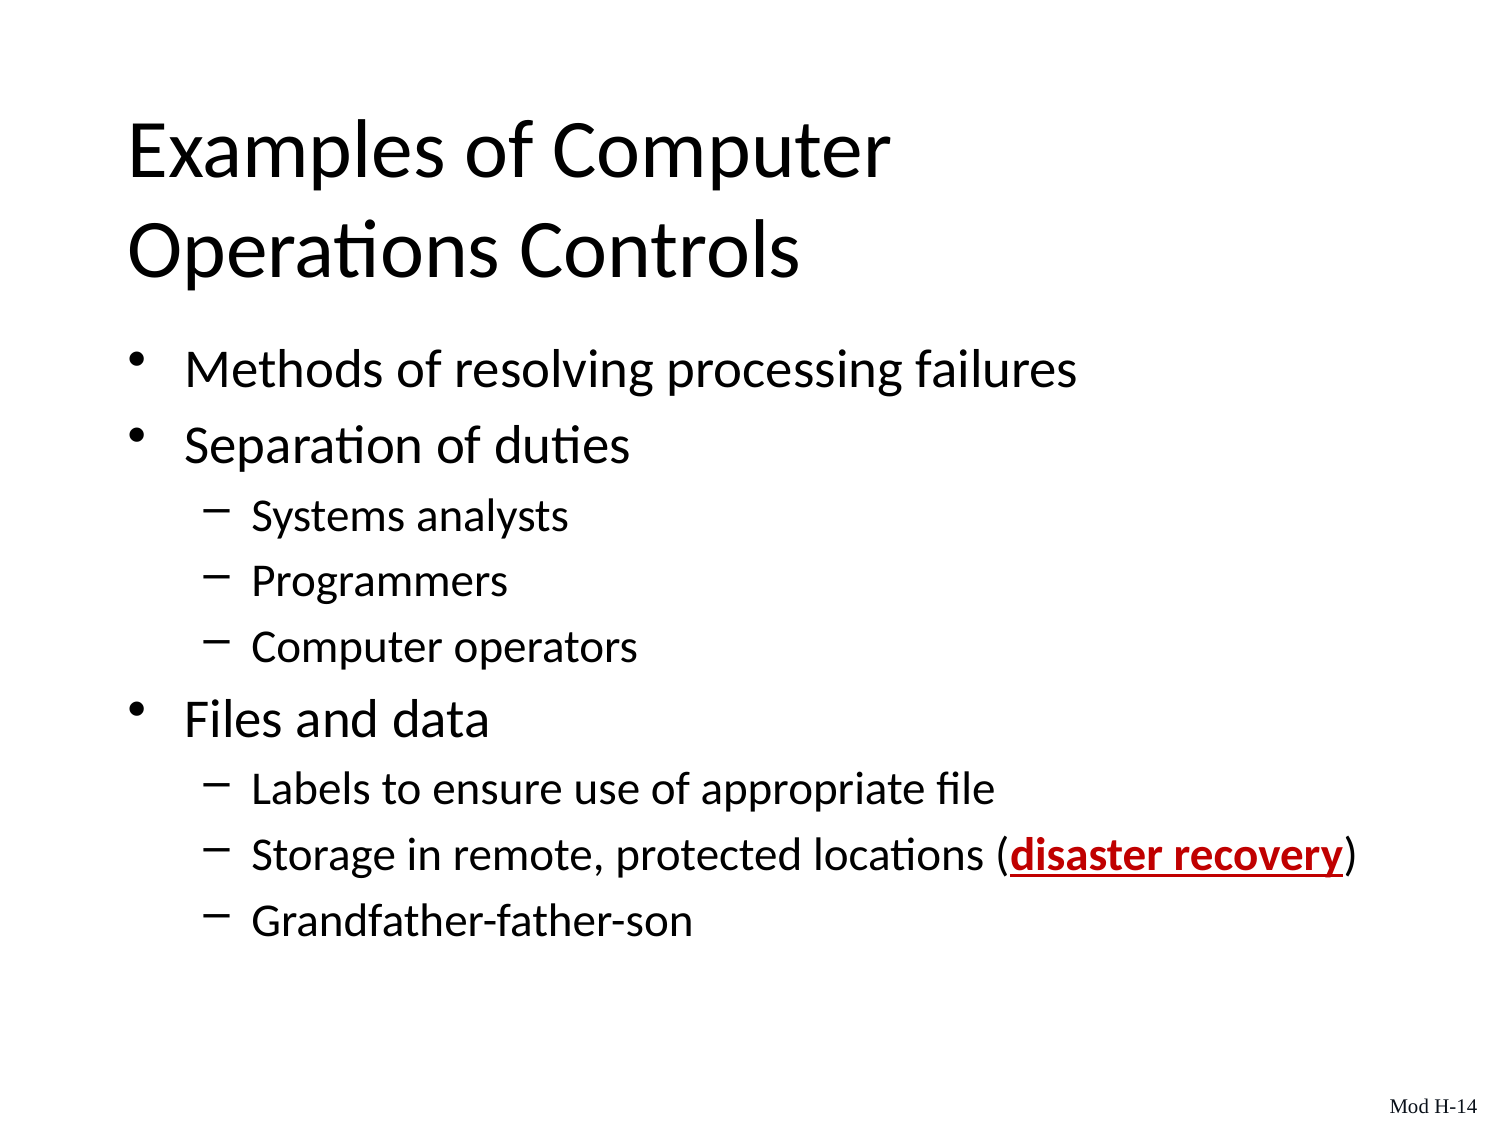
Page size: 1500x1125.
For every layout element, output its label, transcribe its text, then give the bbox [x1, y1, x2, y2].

title Examples of Computer Operations Controls [112, 99, 1263, 288]
list Methods of resolving processing failures Separation of duties Systems analysts Programmers Computer operators Files and data Labels to ensure use of appropriate file Storage in remote, protected locations (disaster recovery) Grandfather-father-son [112, 324, 1388, 1000]
text_box Mod H-14 [1374, 1084, 1500, 1125]
